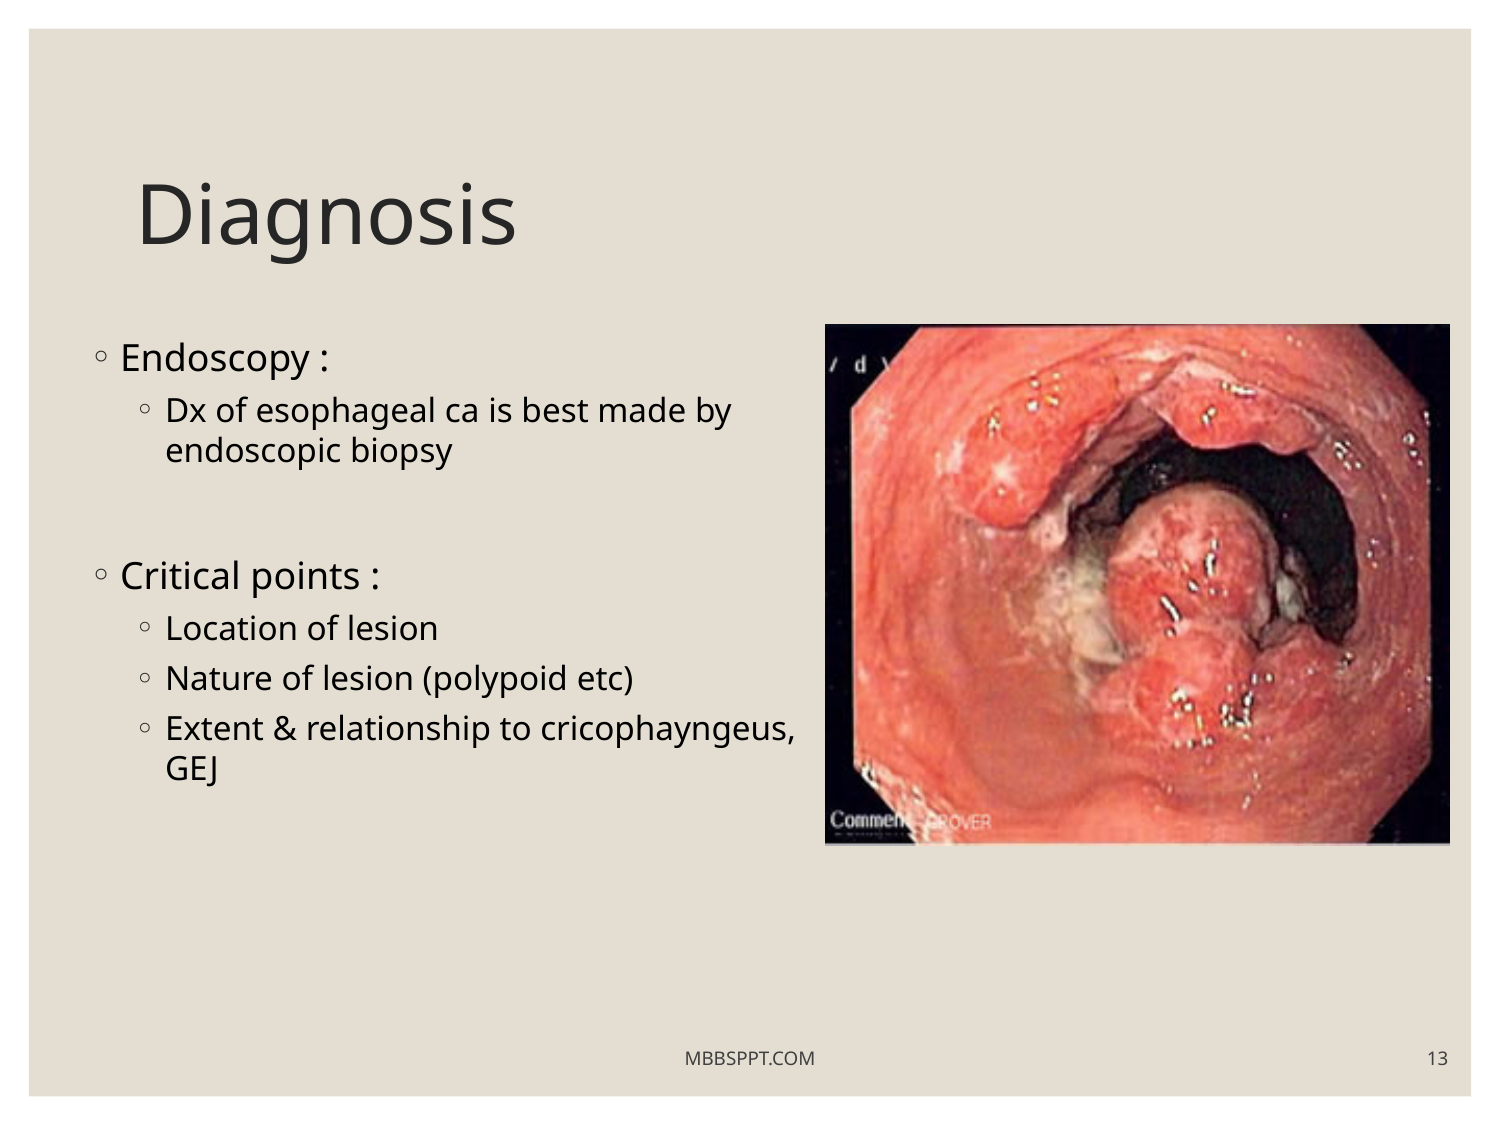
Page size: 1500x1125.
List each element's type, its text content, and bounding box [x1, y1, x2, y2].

footer MBBSPPT.COM [426, 1035, 1074, 1080]
slide_number 13 [1283, 1035, 1464, 1080]
list Endoscopy : Dx of esophageal ca is best made by endoscopic biopsy Critical points : Location of lesion Nature of lesion (polypoid etc) Extent & relationship to cricophayngeus, GEJ [75, 262, 825, 1005]
title Diagnosis [120, 105, 1380, 321]
picture [824, 324, 1450, 846]
